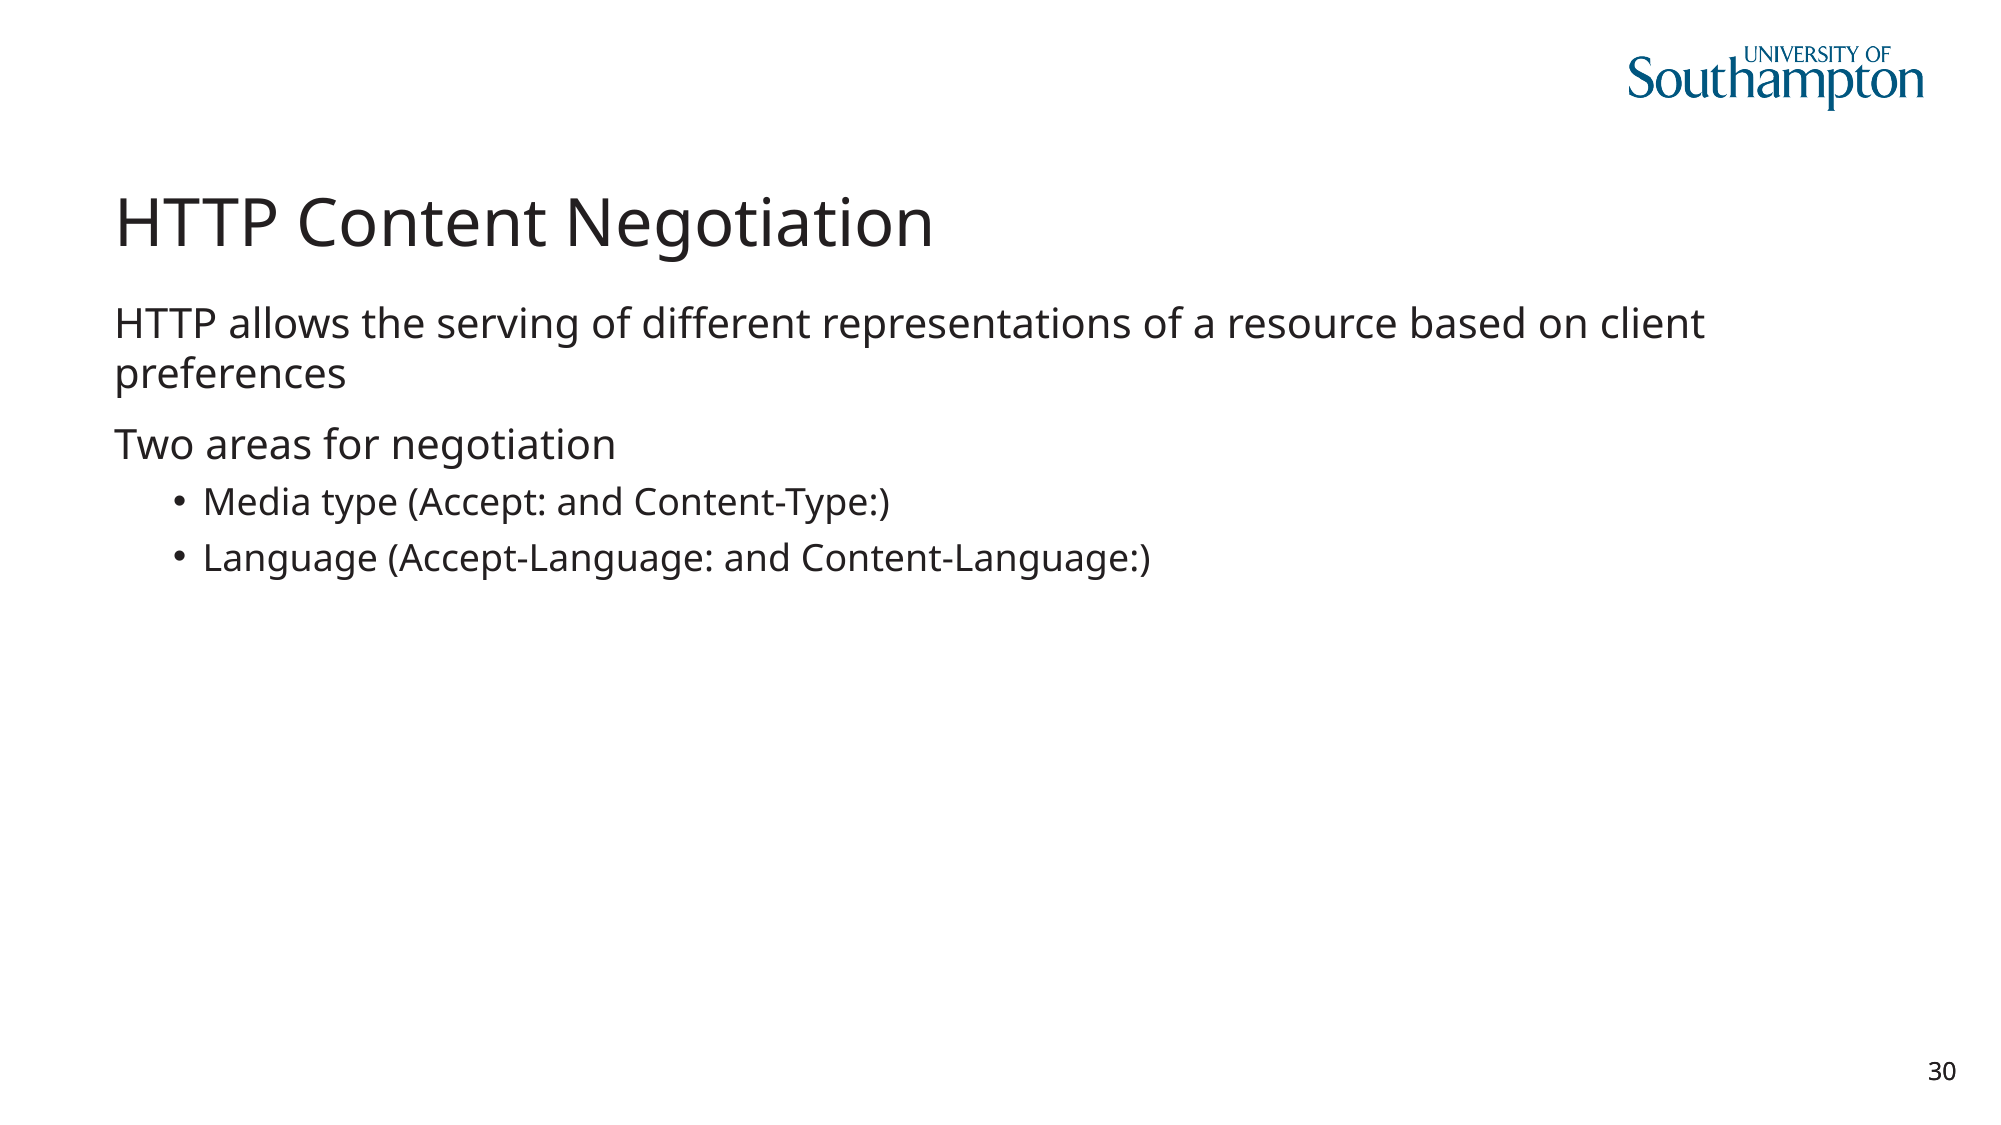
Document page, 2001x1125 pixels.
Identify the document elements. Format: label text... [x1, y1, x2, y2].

picture [1629, 71, 1648, 95]
picture [1629, 46, 1924, 111]
picture [1869, 48, 1877, 60]
list HTTP allows the serving of different representations of a resource based on client preferences Two areas for negotiation Media type (Accept: and Content-Type:) Language (Accept-Language: and Content-Language:) [102, 290, 1898, 1024]
slide_number 30 [1897, 1046, 1969, 1094]
title HTTP Content Negotiation [102, 113, 1898, 268]
